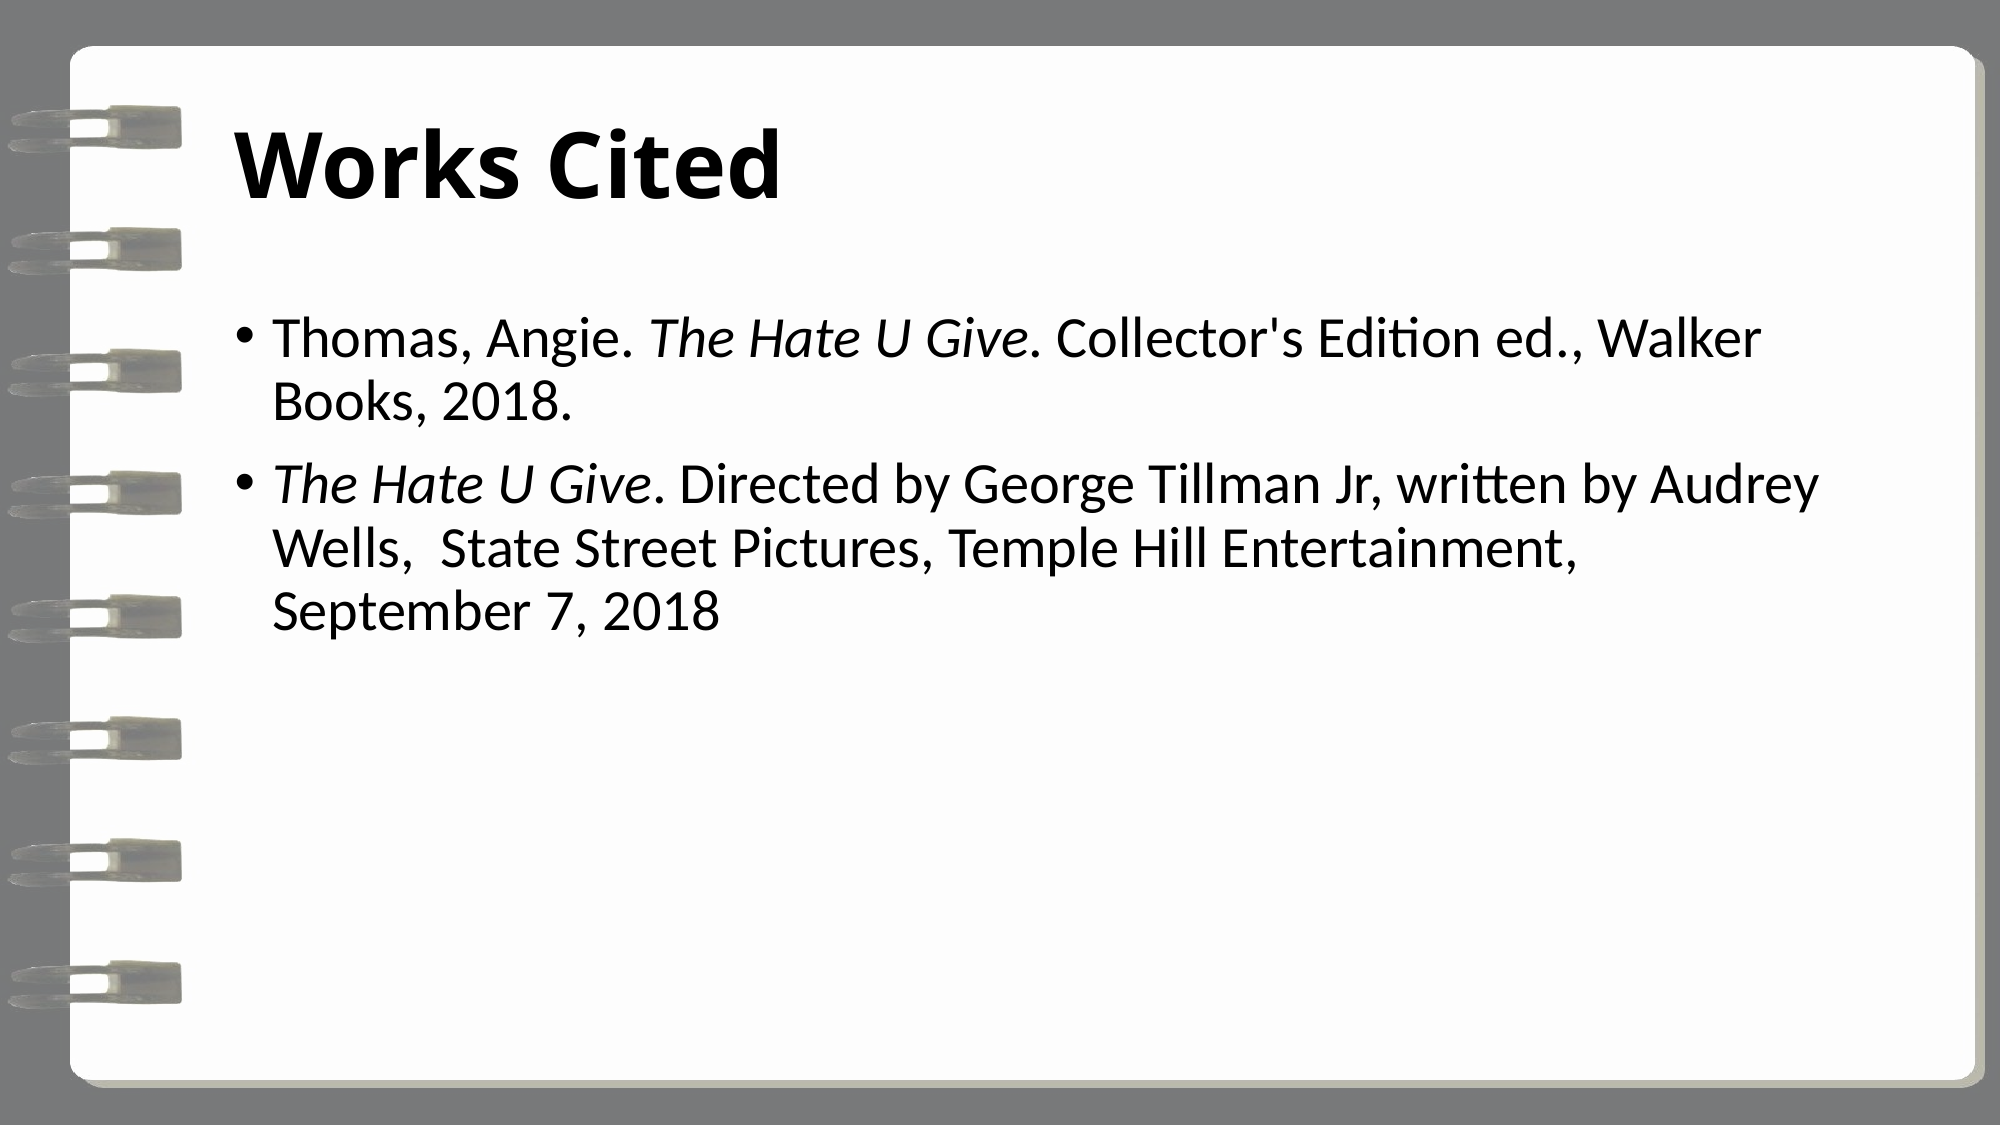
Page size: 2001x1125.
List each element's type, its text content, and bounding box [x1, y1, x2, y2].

list Thomas, Angie. The Hate U Give. Collector's Edition ed., Walker Books, 2018. The Hate U Give. Directed by George Tillman Jr, written by Audrey Wells, State Street Pictures, Temple Hill Entertainment, September 7, 2018 [219, 299, 1863, 1014]
title Works Cited [219, 59, 1863, 278]
